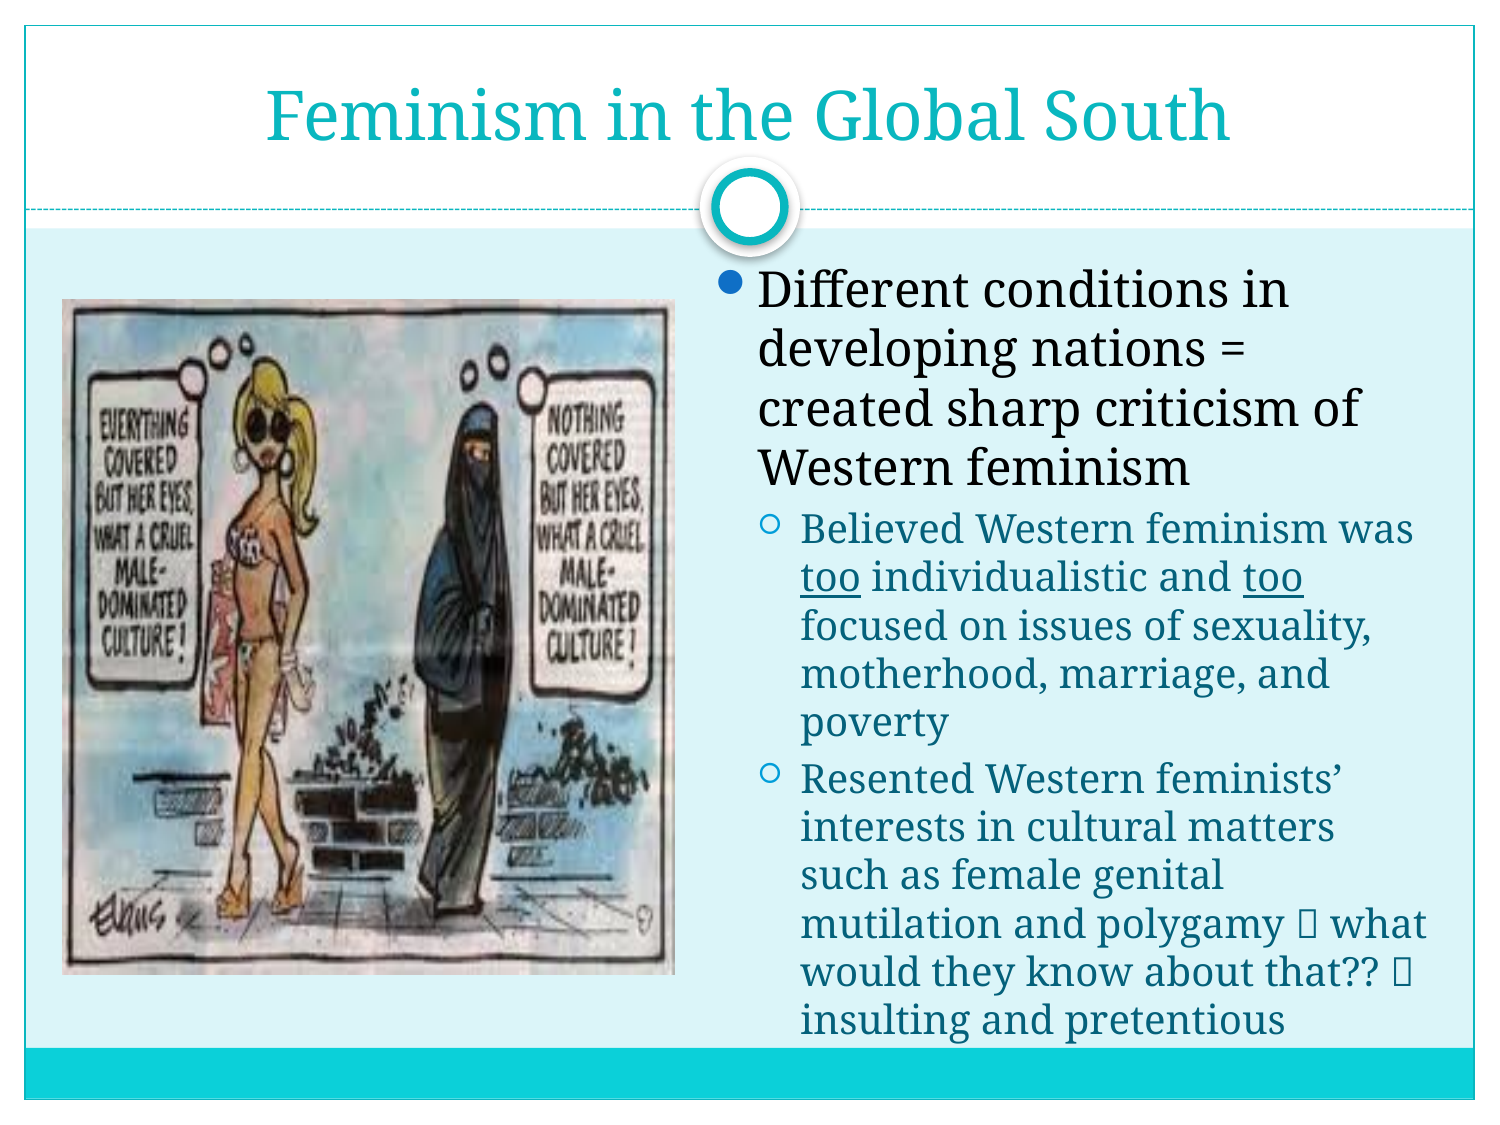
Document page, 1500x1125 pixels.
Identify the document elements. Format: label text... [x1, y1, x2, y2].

list Different conditions in developing nations = created sharp criticism of Western feminism Believed Western feminism was too individualistic and too focused on issues of sexuality, motherhood, marriage, and poverty Resented Western feminists’ interests in cultural matters such as female genital mutilation and polygamy  what would they know about that??  insulting and pretentious [699, 250, 1445, 1075]
picture [62, 299, 676, 976]
title Feminism in the Global South [49, 37, 1450, 162]
